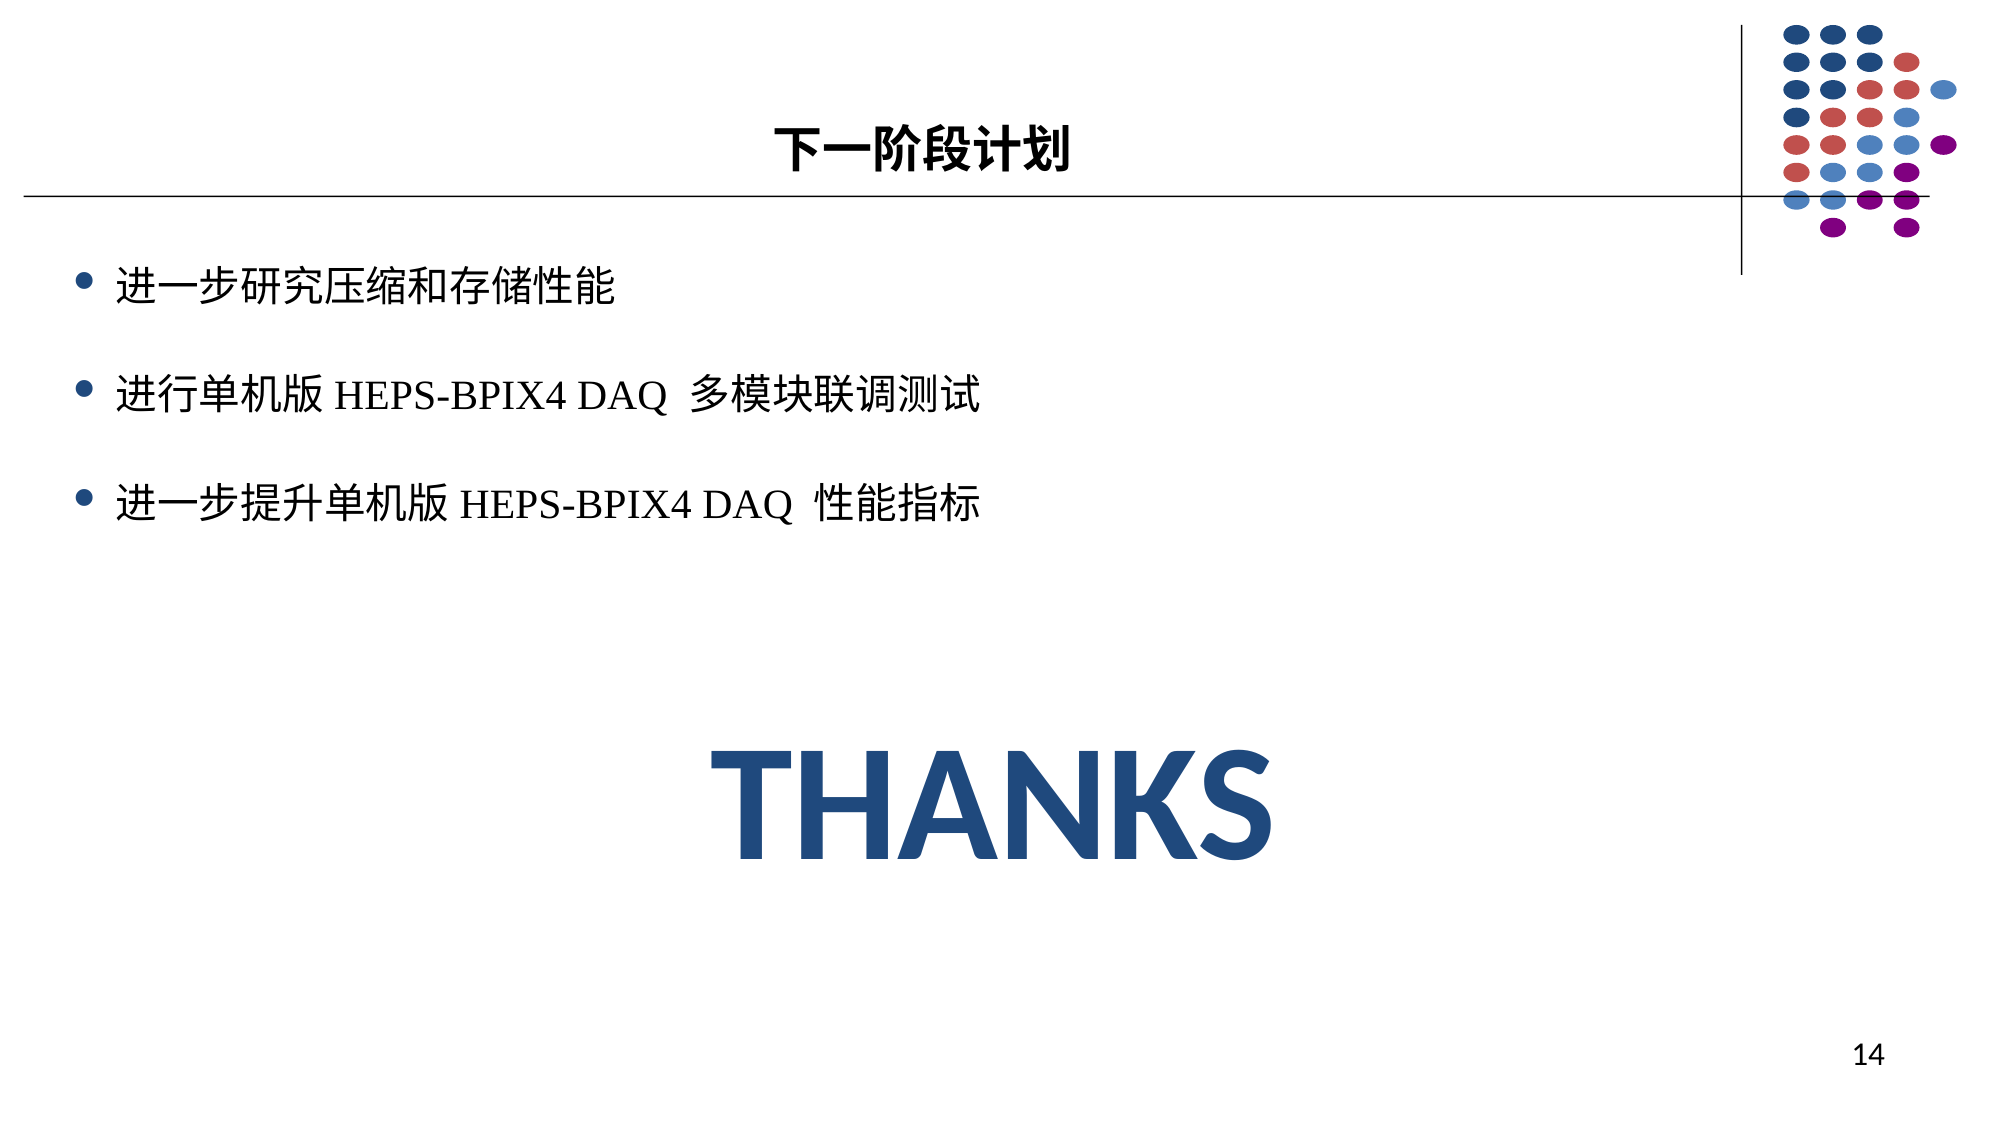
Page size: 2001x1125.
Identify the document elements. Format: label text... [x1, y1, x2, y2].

text_box 进一步研究压缩和存储性能 进行单机版HEPS-BPIX4 DAQ 多模块联调测试 进一步提升单机版HEPS-BPIX4 DAQ 性能指标 [58, 202, 1674, 563]
slide_number 14 [1433, 1025, 1900, 1100]
text_box THANKS [695, 685, 1293, 900]
title 下一阶段计划 [102, 66, 1743, 185]
